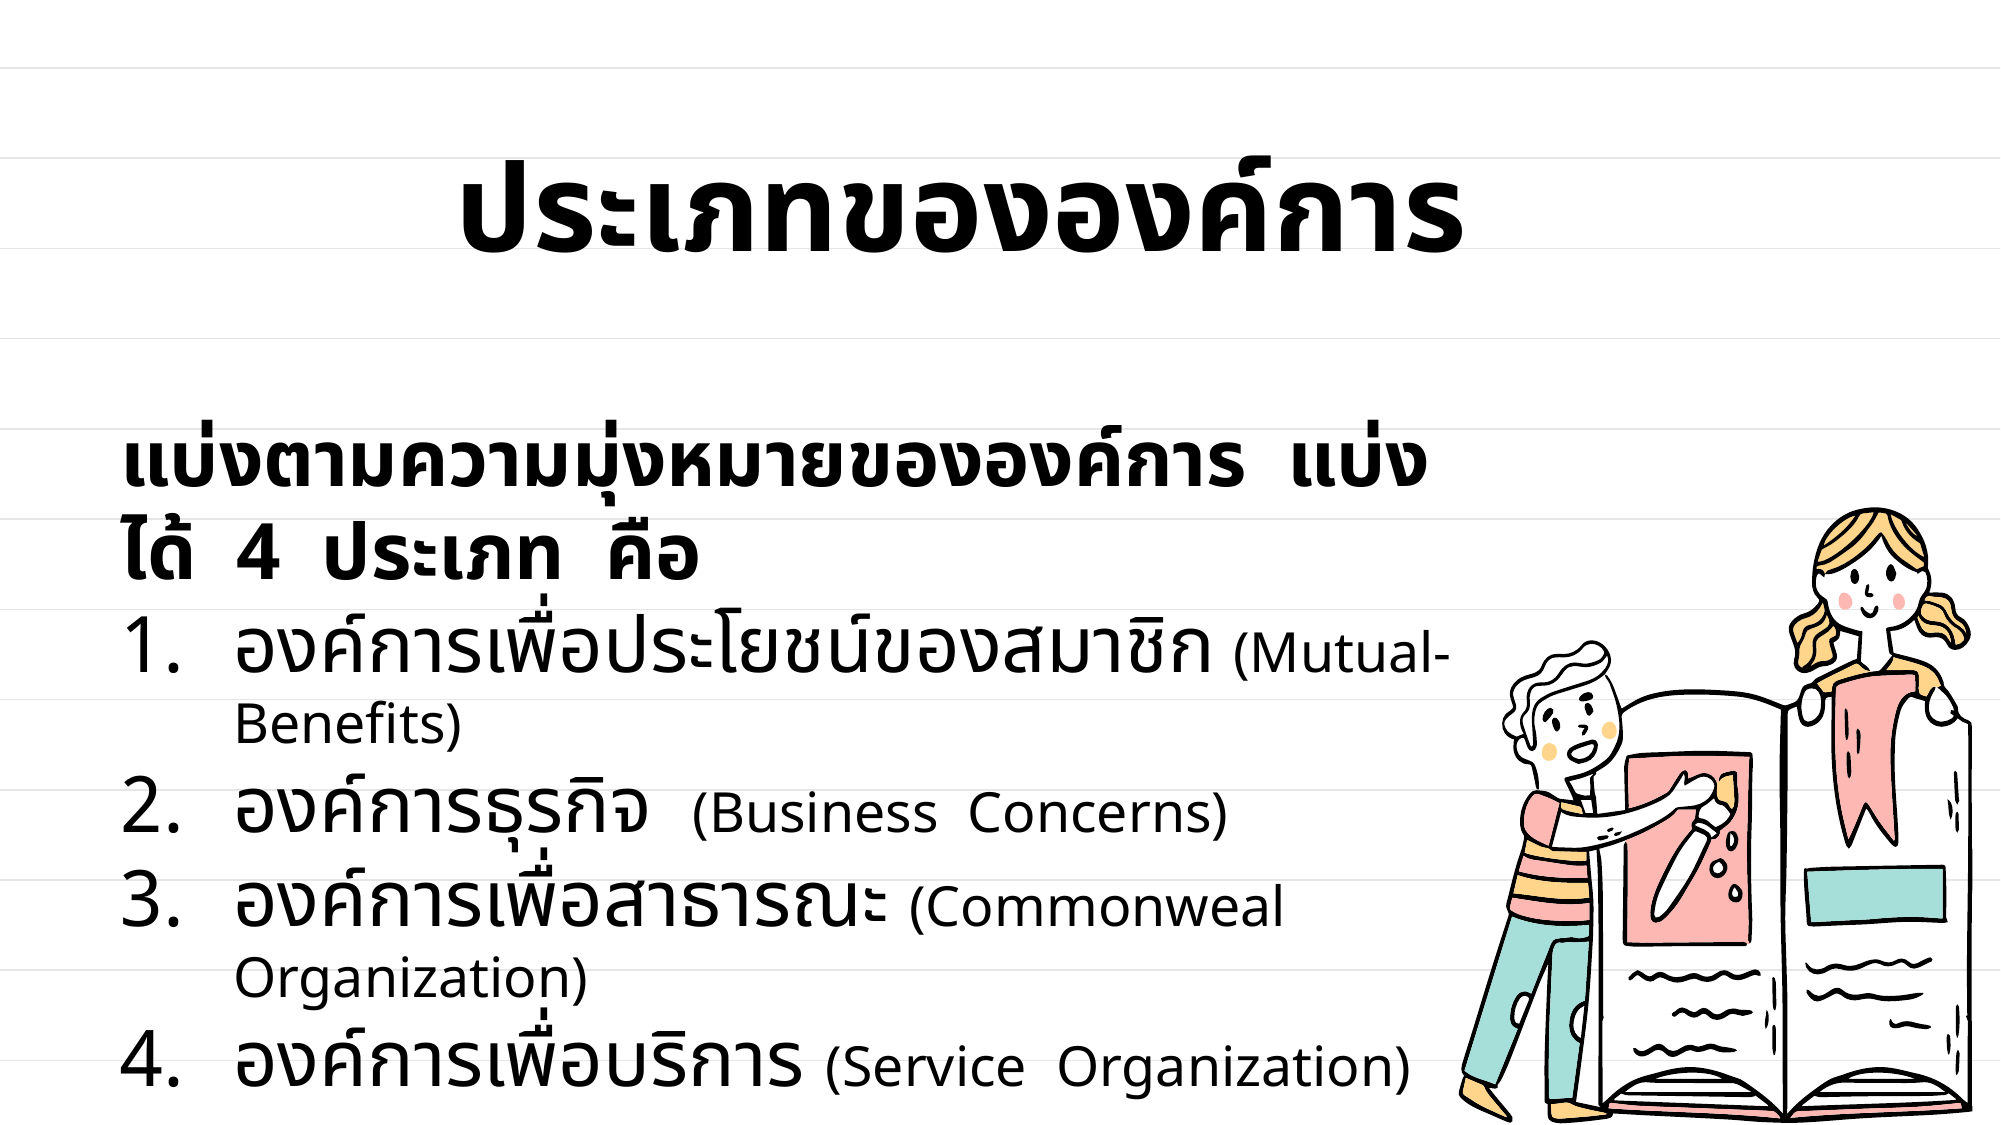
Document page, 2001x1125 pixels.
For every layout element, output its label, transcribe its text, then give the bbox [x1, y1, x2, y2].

subtitle แบ่งตามความมุ่งหมายขององค์การ แบ่งได้ 4 ประเภท คือ องค์การเพื่อประโยชน์ของสมาชิก (Mutual-Benefits) องค์การธุรกิจ (Business Concerns) องค์การเพื่อสาธารณะ (Commonweal Organization) องค์การเพื่อบริการ (Service Organization) [100, 294, 1489, 958]
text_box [1458, 507, 1973, 1124]
title ประเภทขององค์การ [167, 137, 1756, 298]
